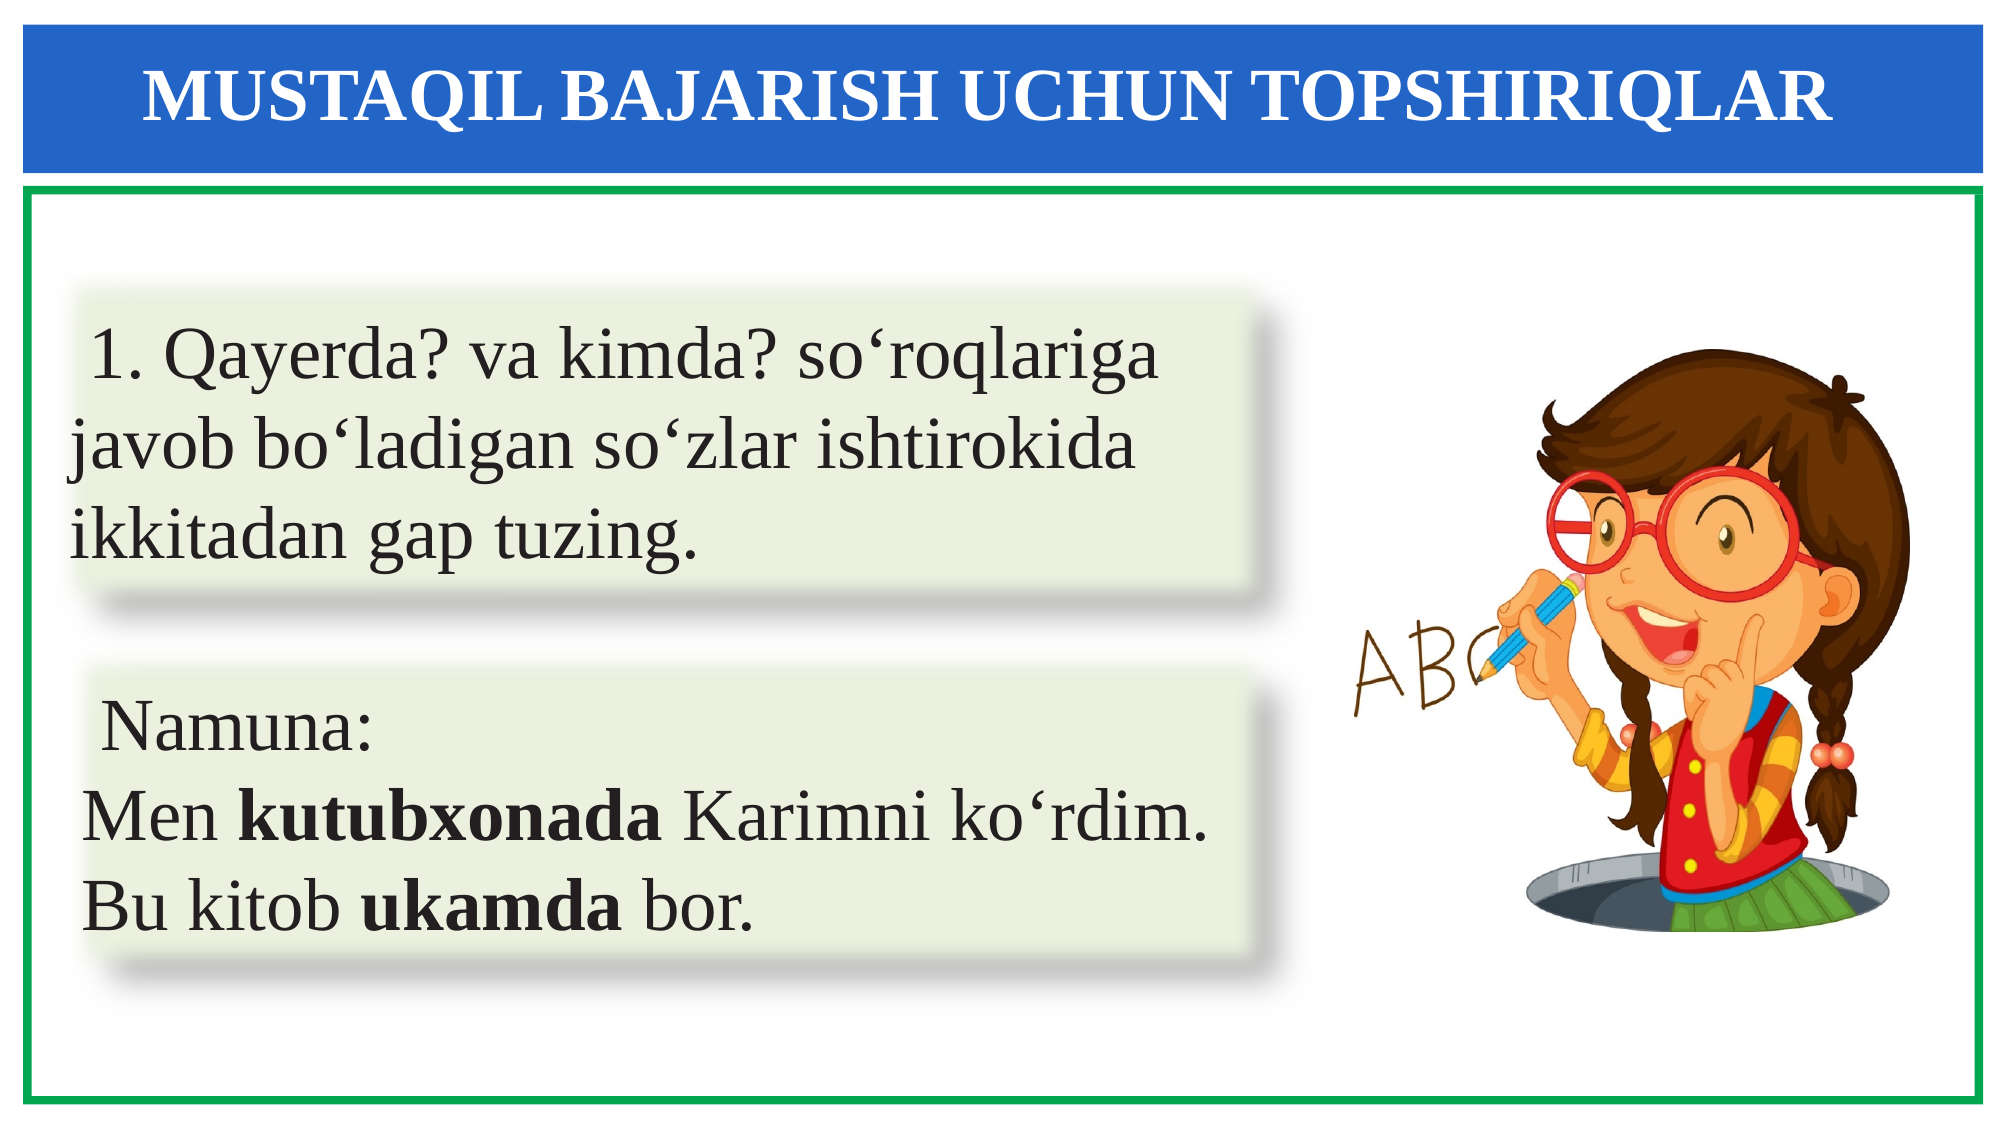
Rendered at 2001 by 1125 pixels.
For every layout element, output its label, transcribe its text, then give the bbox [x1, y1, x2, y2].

picture [1354, 349, 1910, 932]
title MUSTAQIL BAJARISH UCHUN TOPSHIRIQLAR [17, 43, 1959, 138]
text_box 1. Qayerda? va kimda? so‘roqlariga javob bo‘ladigan so‘zlar ishtirokida ikkitadan gap tuzing. [88, 300, 1241, 578]
text_box Namuna: Men kutubxonada Karimni ko‘rdim. Bu kitob ukamda bor. [99, 678, 1241, 947]
